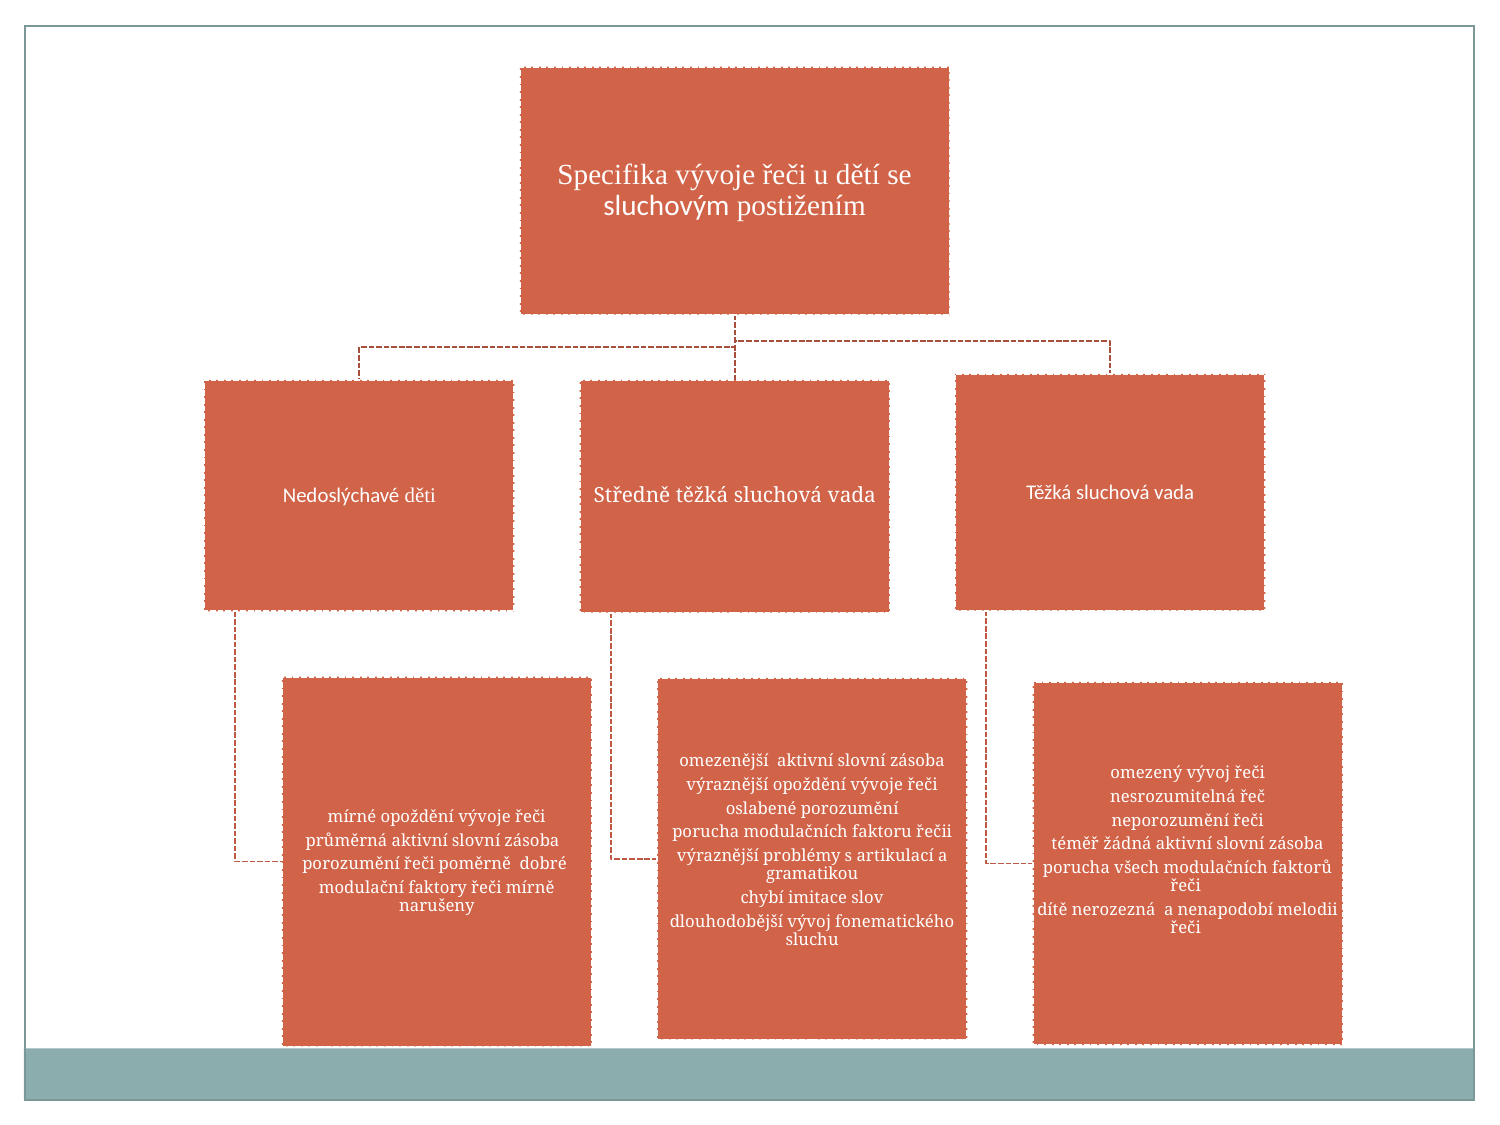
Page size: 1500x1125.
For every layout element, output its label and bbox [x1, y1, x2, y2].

text_box [88, 66, 1459, 1047]
